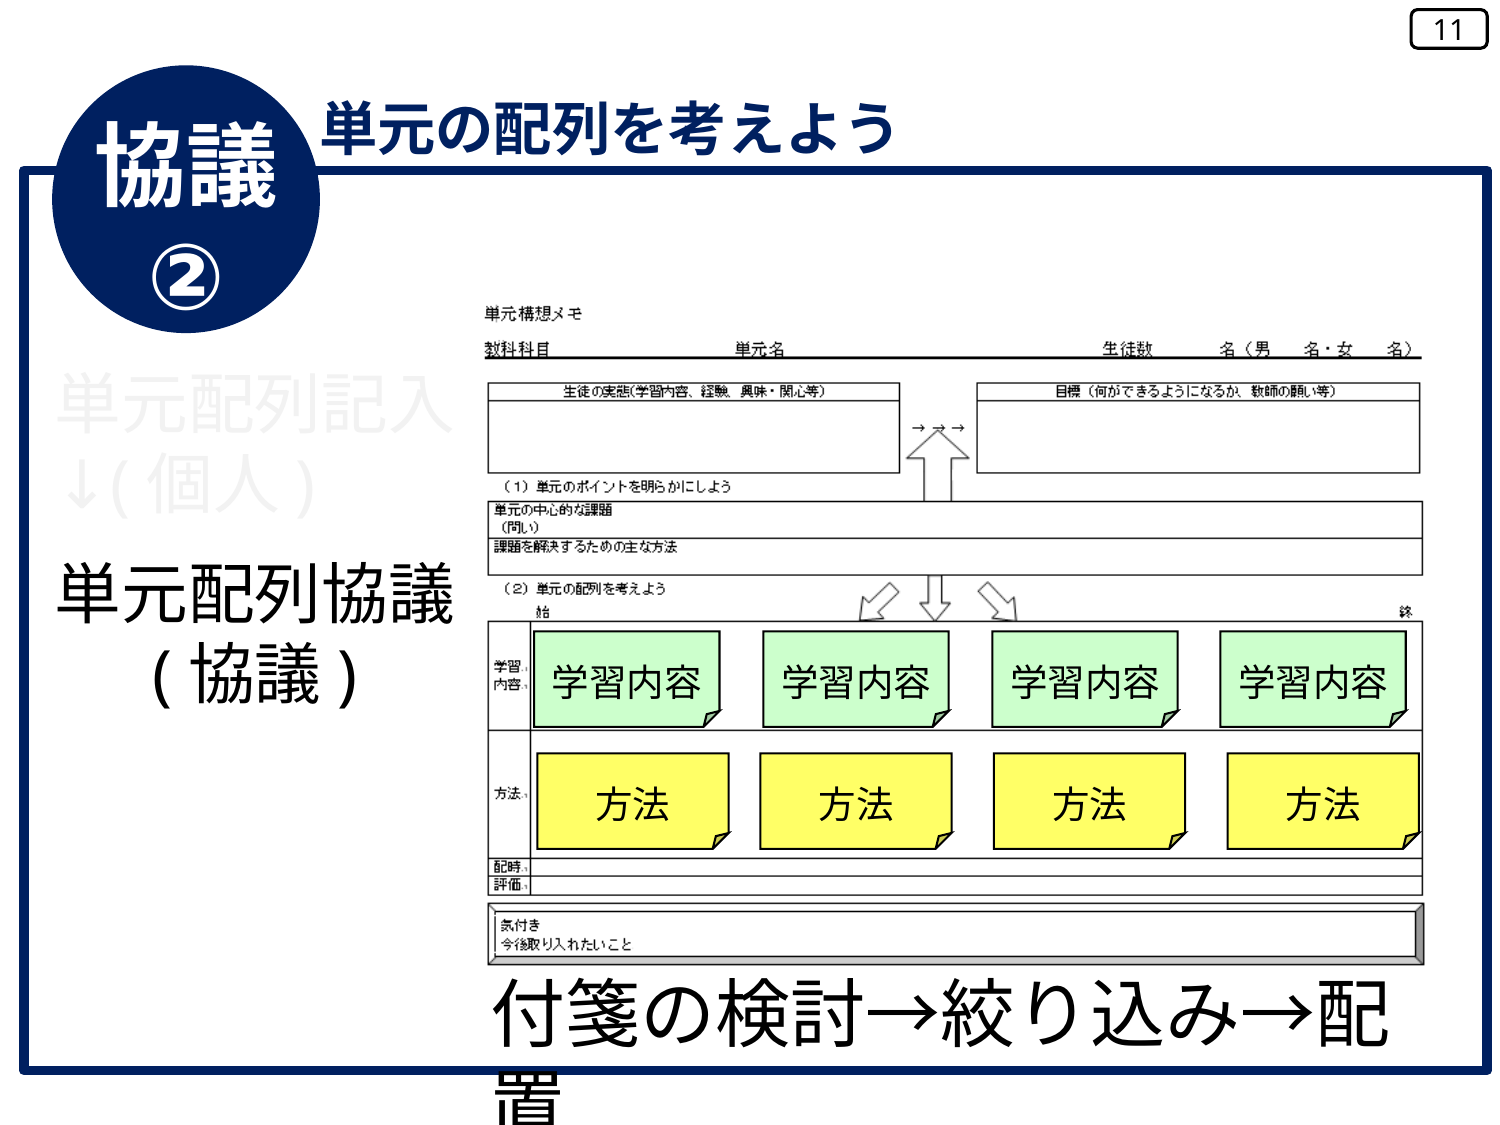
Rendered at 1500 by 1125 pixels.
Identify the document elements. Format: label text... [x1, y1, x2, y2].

text_box [23, 170, 1488, 1071]
text_box 11 [1410, 8, 1489, 50]
picture [451, 279, 1460, 990]
text_box 単元配列記入 ↓(個人) 単元配列協議 (協議) [39, 354, 451, 719]
text_box 単元の配列を考えよう [333, 84, 1398, 170]
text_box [39, 66, 333, 339]
text_box 付箋の検討→絞り込み→配置 [475, 990, 1447, 1125]
